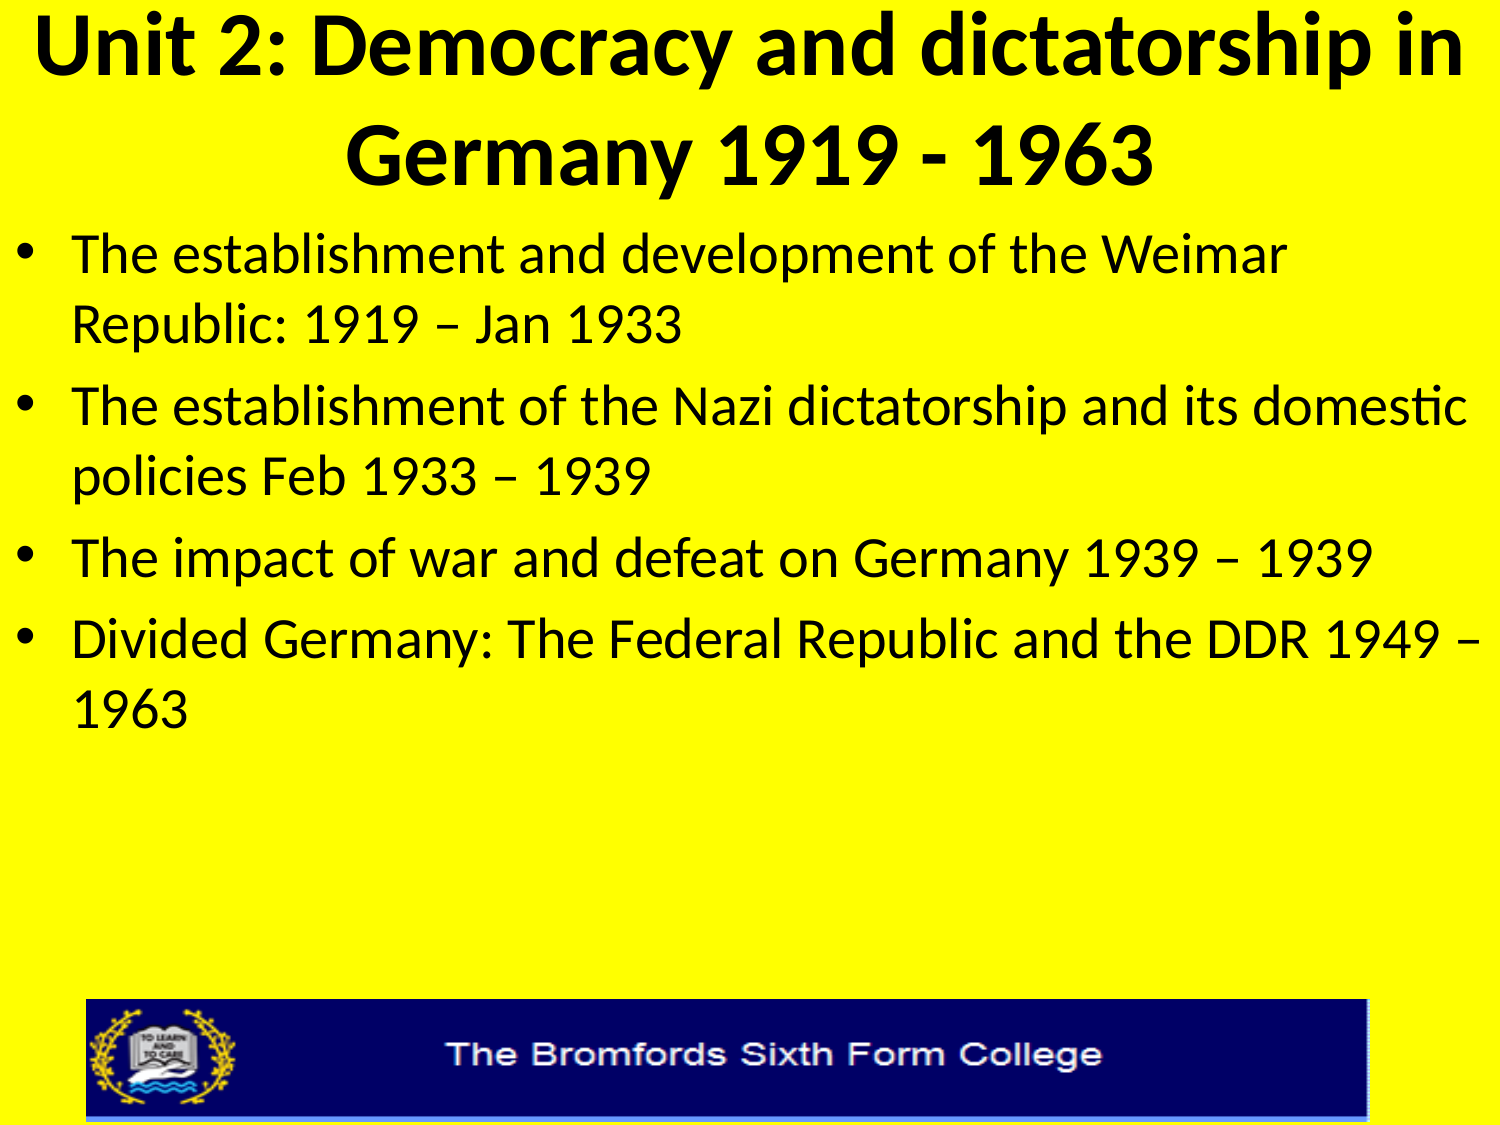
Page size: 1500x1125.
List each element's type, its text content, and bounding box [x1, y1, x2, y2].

title Unit 2: Democracy and dictatorship in Germany 1919 - 1963 [1, 0, 1500, 188]
list The establishment and development of the Weimar Republic: 1919 – Jan 1933 The establishment of the Nazi dictatorship and its domestic policies Feb 1933 – 1939 The impact of war and defeat on Germany 1939 – 1939 Divided Germany: The Federal Republic and the DDR 1949 – 1963 [0, 208, 1500, 776]
picture [86, 999, 1370, 1122]
